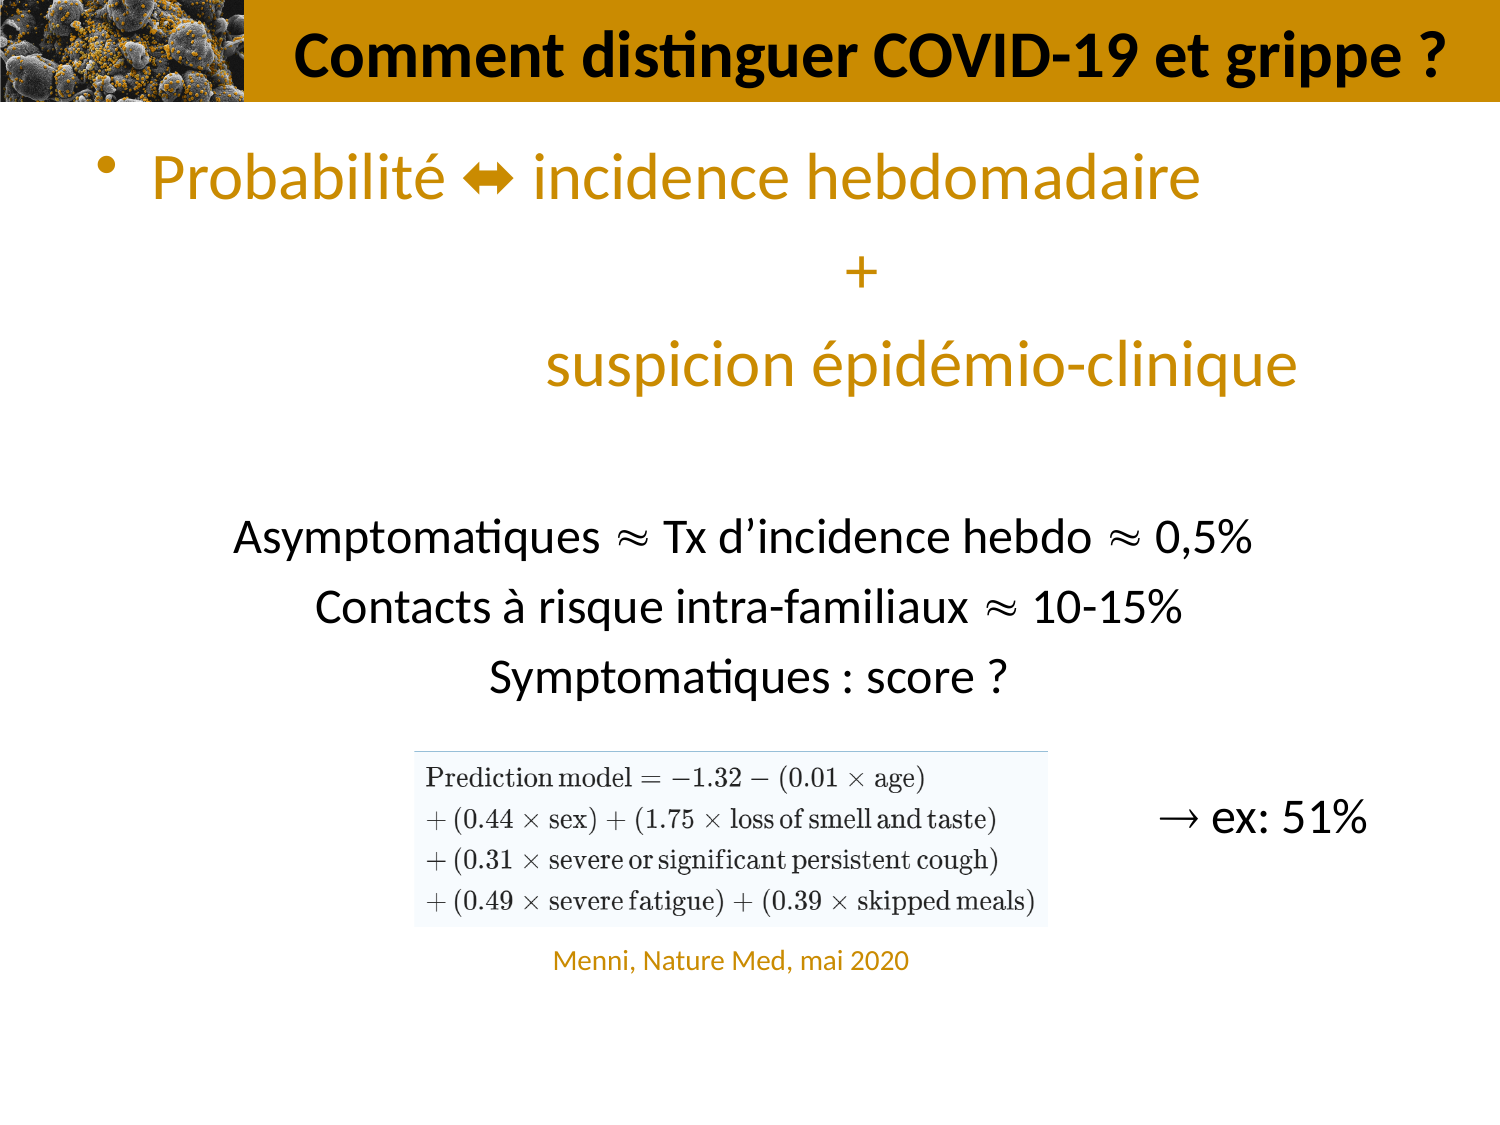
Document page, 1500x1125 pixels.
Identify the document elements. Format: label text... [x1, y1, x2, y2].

picture [0, 0, 244, 102]
text_box Menni, Nature Med, mai 2020 [537, 934, 925, 984]
list Probabilité ⬌ incidence hebdomadaire + suspicion épidémio-clinique Asymptomatiques  Tx d’incidence hebdo  0,5% Contacts à risque intra-familiaux  10-15% Symptomatiques : score ?  ex: 51% [80, 125, 1418, 1083]
picture [414, 751, 1048, 927]
title Comment distinguer COVID-19 et grippe ? [244, 0, 1500, 102]
